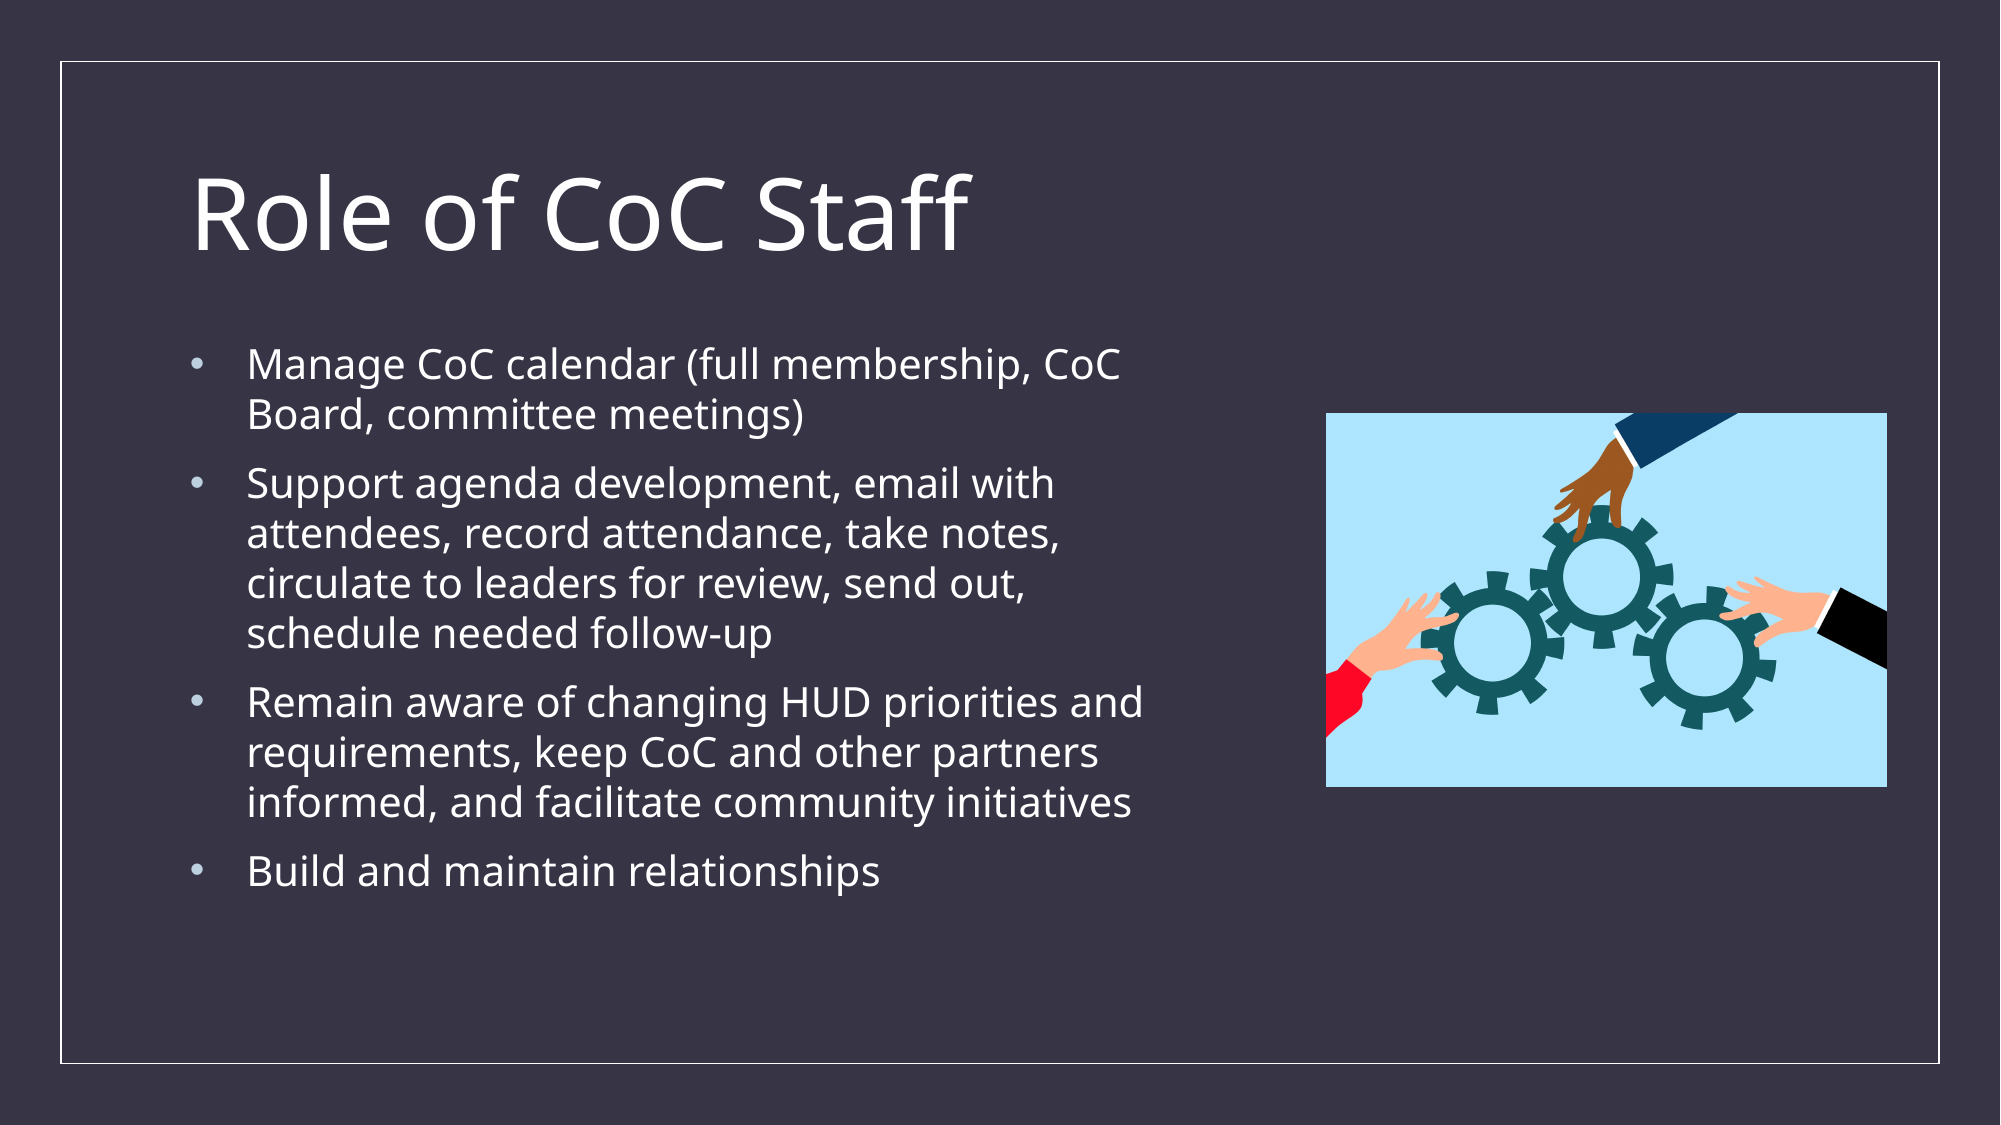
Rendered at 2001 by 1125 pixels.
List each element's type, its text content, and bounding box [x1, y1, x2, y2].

list Manage CoC calendar (full membership, CoC Board, committee meetings) Support agenda development, email with attendees, record attendance, take notes, circulate to leaders for review, send out, schedule needed follow-up Remain aware of changing HUD priorities and requirements, keep CoC and other partners informed, and facilitate community initiatives Build and maintain relationships [174, 330, 1204, 976]
picture [1326, 413, 1887, 787]
title Role of CoC Staff [174, 105, 1825, 331]
